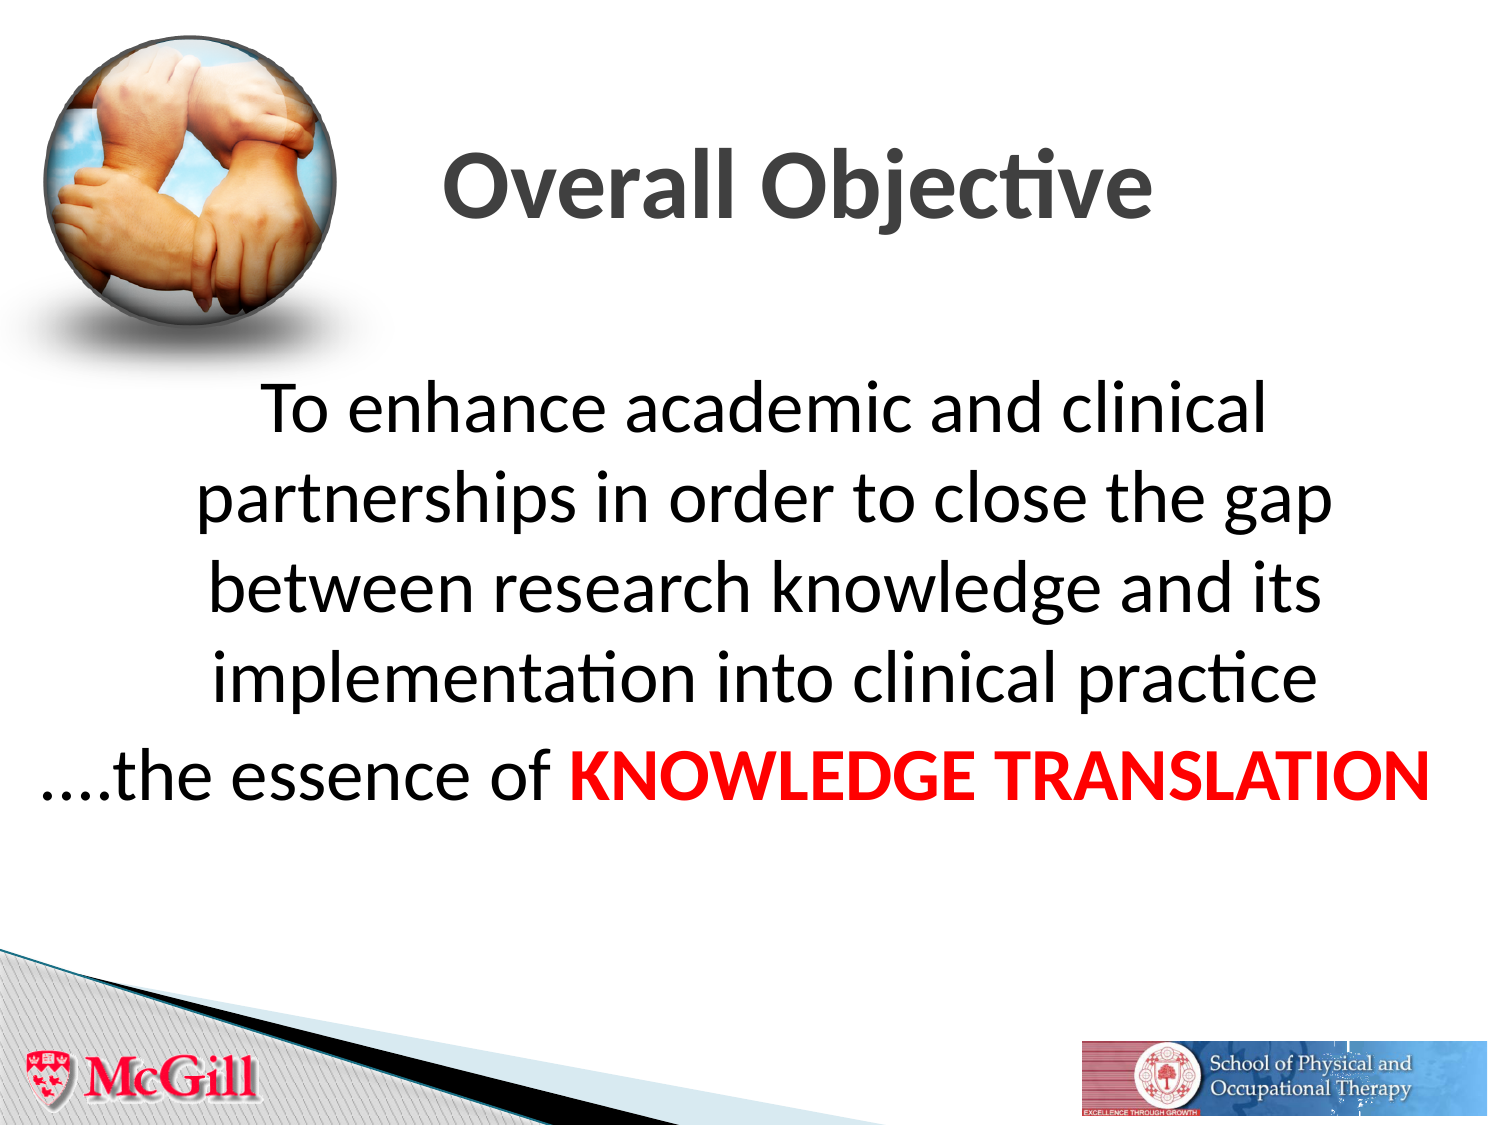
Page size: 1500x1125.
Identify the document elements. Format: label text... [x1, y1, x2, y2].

title Overall Objective [401, 90, 1474, 268]
picture [0, 30, 395, 391]
picture [22, 1046, 265, 1113]
list To enhance academic and clinical partnerships in order to close the gap between research knowledge and its implementation into clinical practice ....the essence of KNOWLEDGE TRANSLATION [0, 350, 1471, 906]
